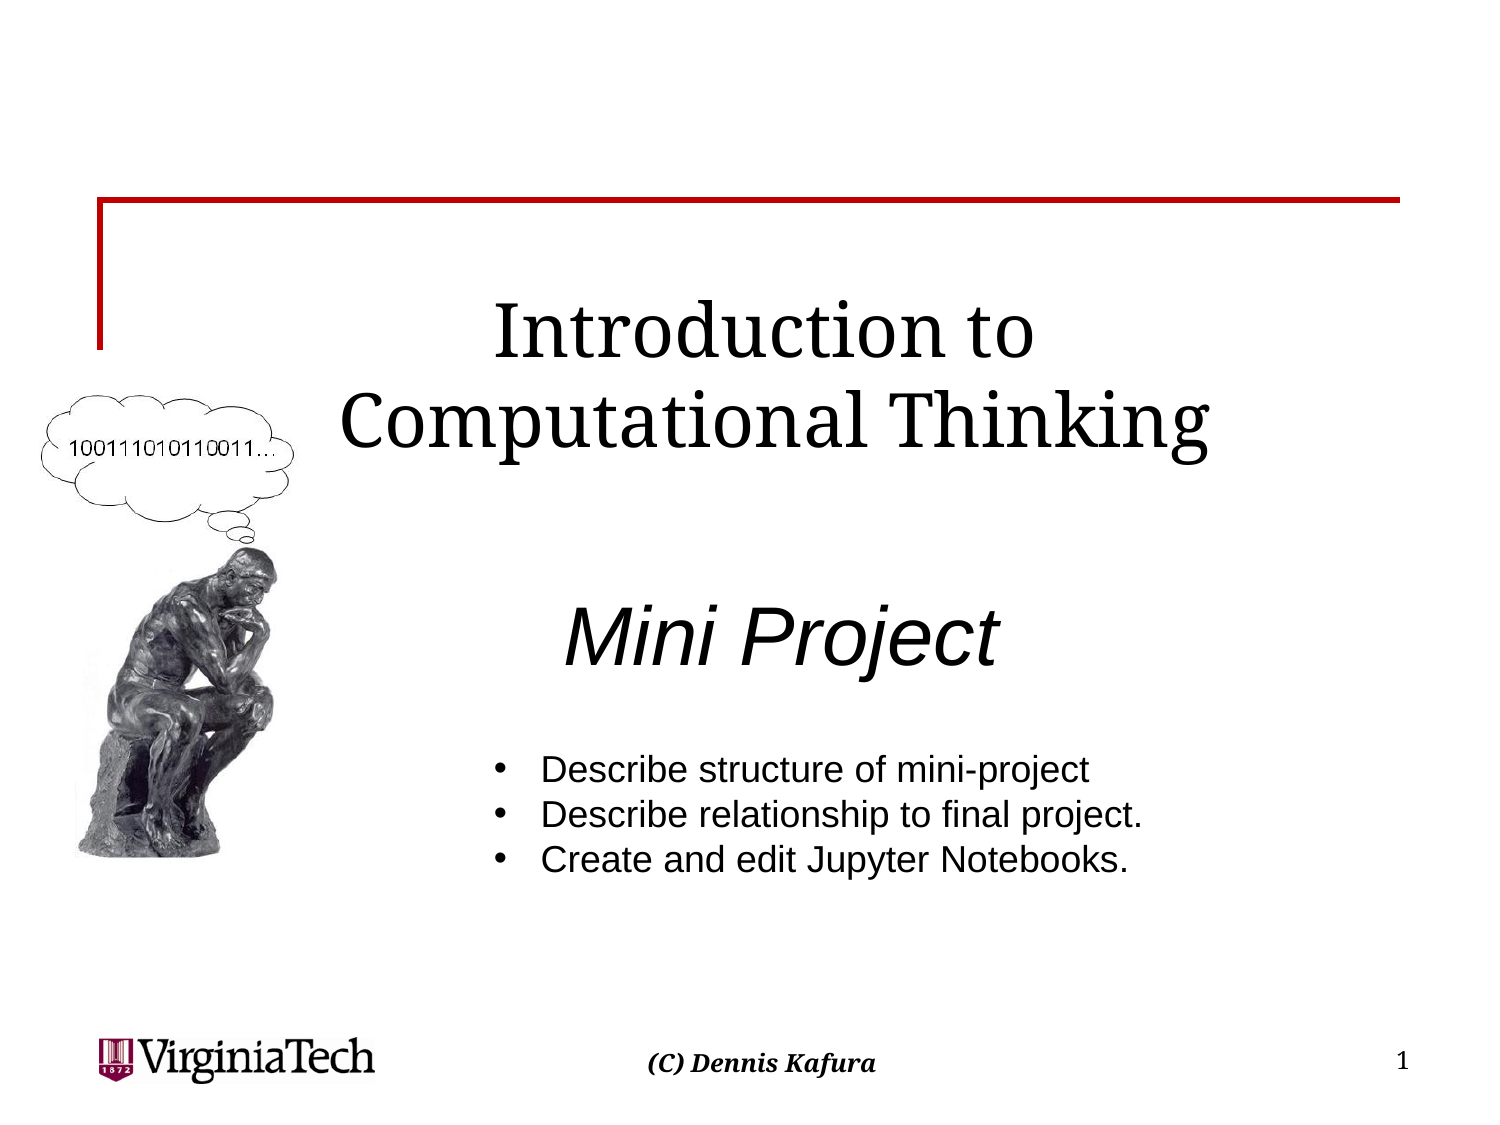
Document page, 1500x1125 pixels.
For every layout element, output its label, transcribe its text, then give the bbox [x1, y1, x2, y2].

footer (C) Dennis Kafura [524, 1024, 1001, 1100]
text_box Describe structure of mini-project Describe relationship to final project. Create and edit Jupyter Notebooks. [478, 737, 1159, 888]
picture [99, 1037, 375, 1084]
picture [24, 387, 310, 867]
slide_number 1 [1074, 1023, 1426, 1100]
subtitle Mini Project [150, 575, 1413, 863]
title Introduction to Computational Thinking [150, 275, 1401, 488]
